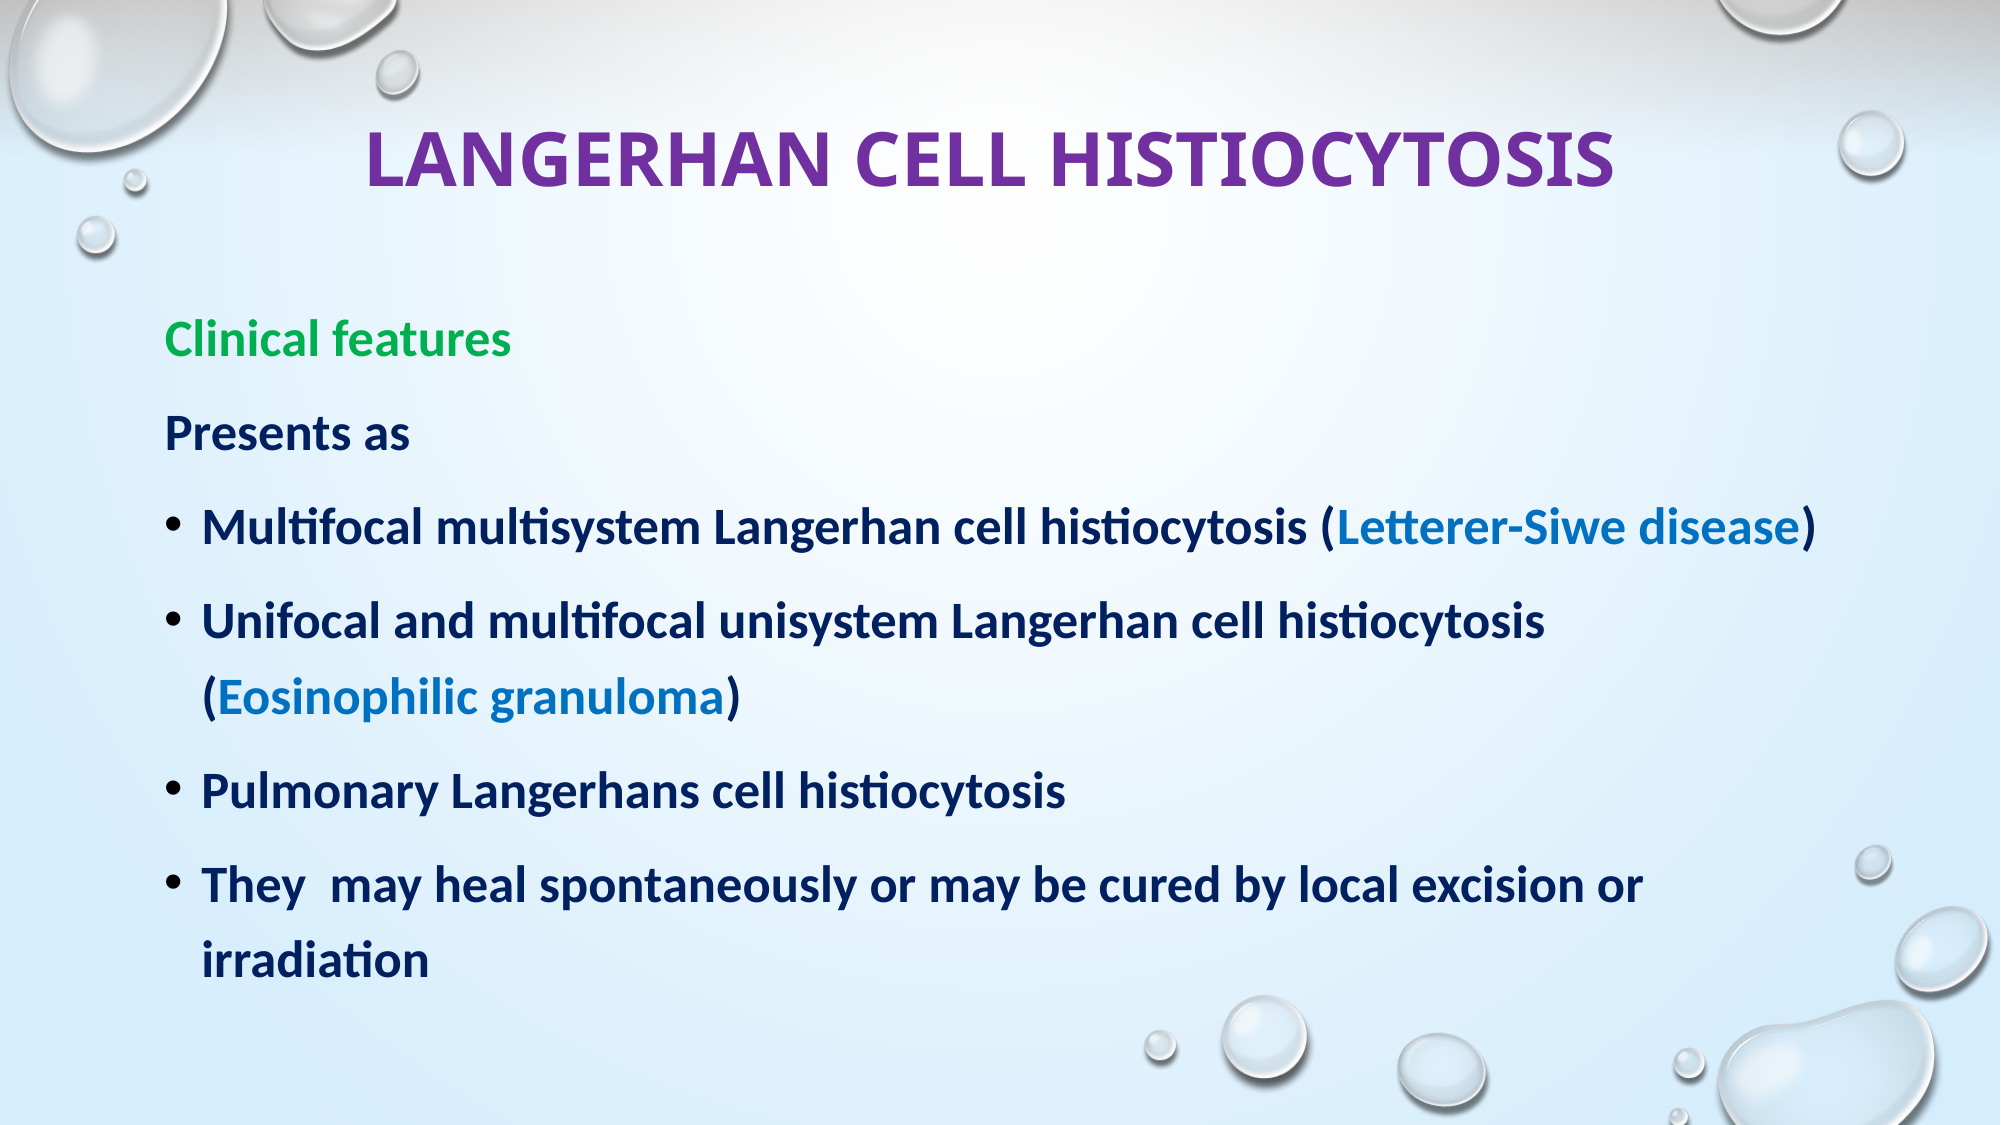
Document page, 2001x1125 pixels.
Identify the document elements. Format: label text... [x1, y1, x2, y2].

picture [0, 0, 2000, 1125]
title LANGERHAN CELL HISTIOCYTOSIS [149, 77, 1851, 248]
list Clinical features Presents as Multifocal multisystem Langerhan cell histiocytosis (Letterer-Siwe disease) Unifocal and multifocal unisystem Langerhan cell histiocytosis (Eosinophilic granuloma) Pulmonary Langerhans cell histiocytosis They may heal spontaneously or may be cured by local excision or irradiation [149, 284, 1850, 1048]
